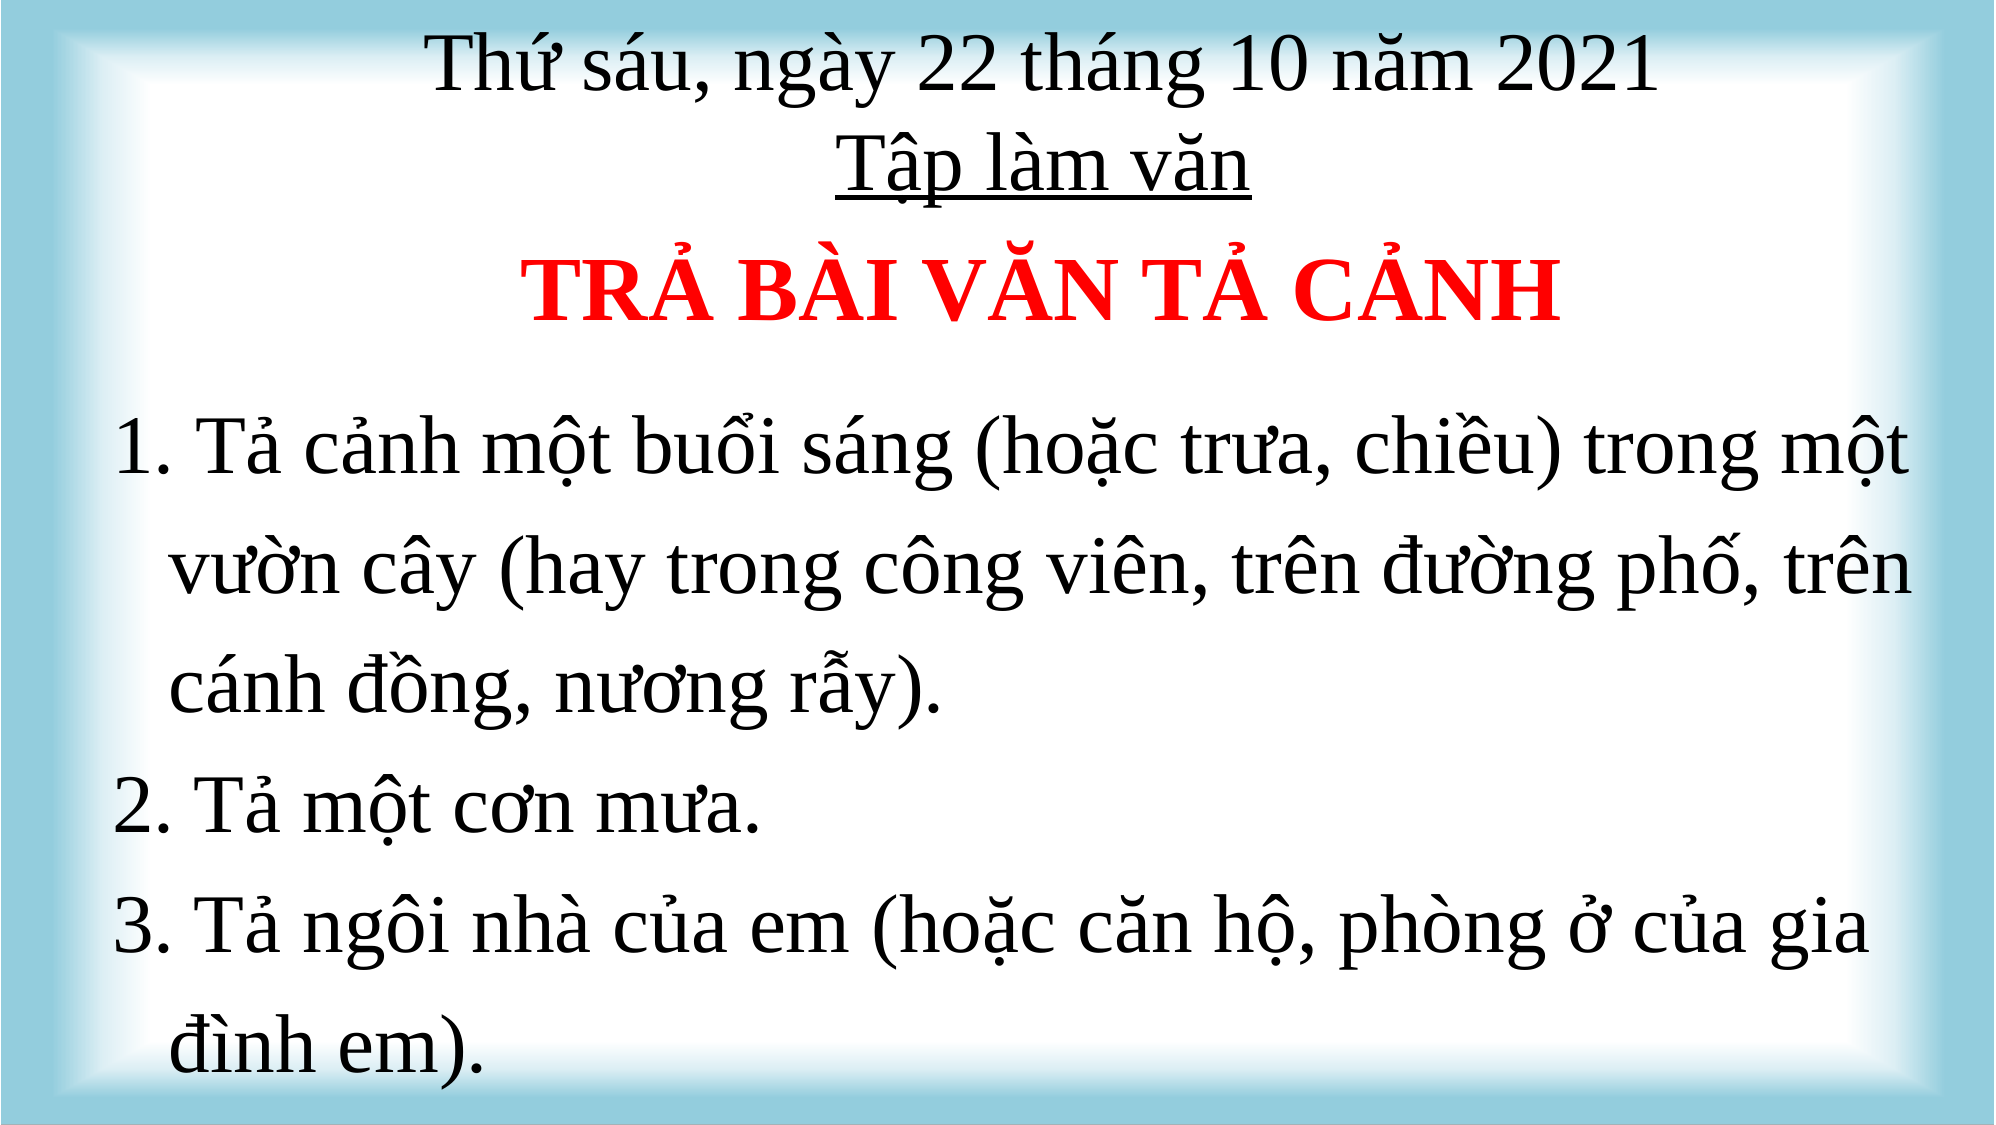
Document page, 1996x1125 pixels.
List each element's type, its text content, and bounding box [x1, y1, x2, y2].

text_box Tả cảnh một buổi sáng (hoặc trưa, chiều) trong một vườn cây (hay trong công viên, trên đường phố, trên cánh đồng, nương rẫy). 2. Tả một cơn mưa. 3. Tả ngôi nhà của em (hoặc căn hộ, phòng ở của gia đình em). [97, 362, 1958, 1097]
text_box Thứ sáu, ngày 22 tháng 10 năm 2021 Tập làm văn [330, 0, 1756, 215]
text_box TRẢ BÀI VĂN TẢ CẢNH [505, 221, 1581, 347]
picture [0, 0, 1996, 1125]
